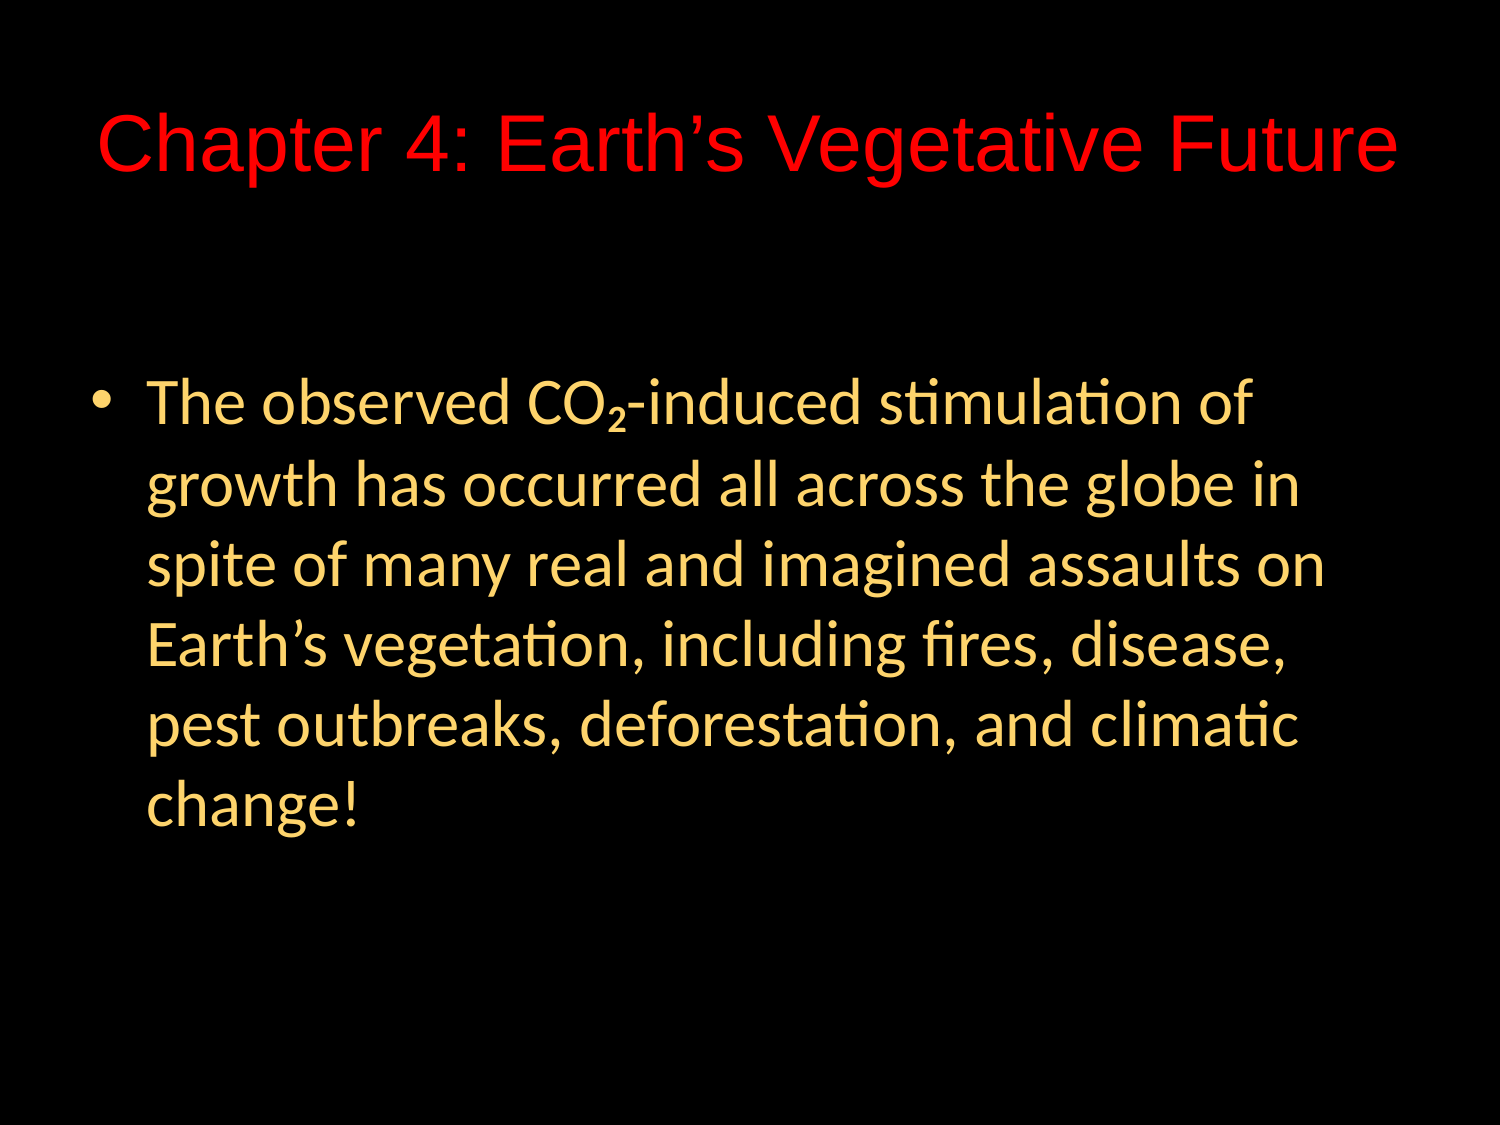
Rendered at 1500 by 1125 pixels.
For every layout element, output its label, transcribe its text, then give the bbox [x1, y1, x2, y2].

title Chapter 4: Earth’s Vegetative Future [50, 45, 1450, 233]
list The observed CO2-induced stimulation of growth has occurred all across the globe in spite of many real and imagined assaults on Earth’s vegetation, including fires, disease, pest outbreaks, deforestation, and climatic change! [75, 350, 1425, 1075]
